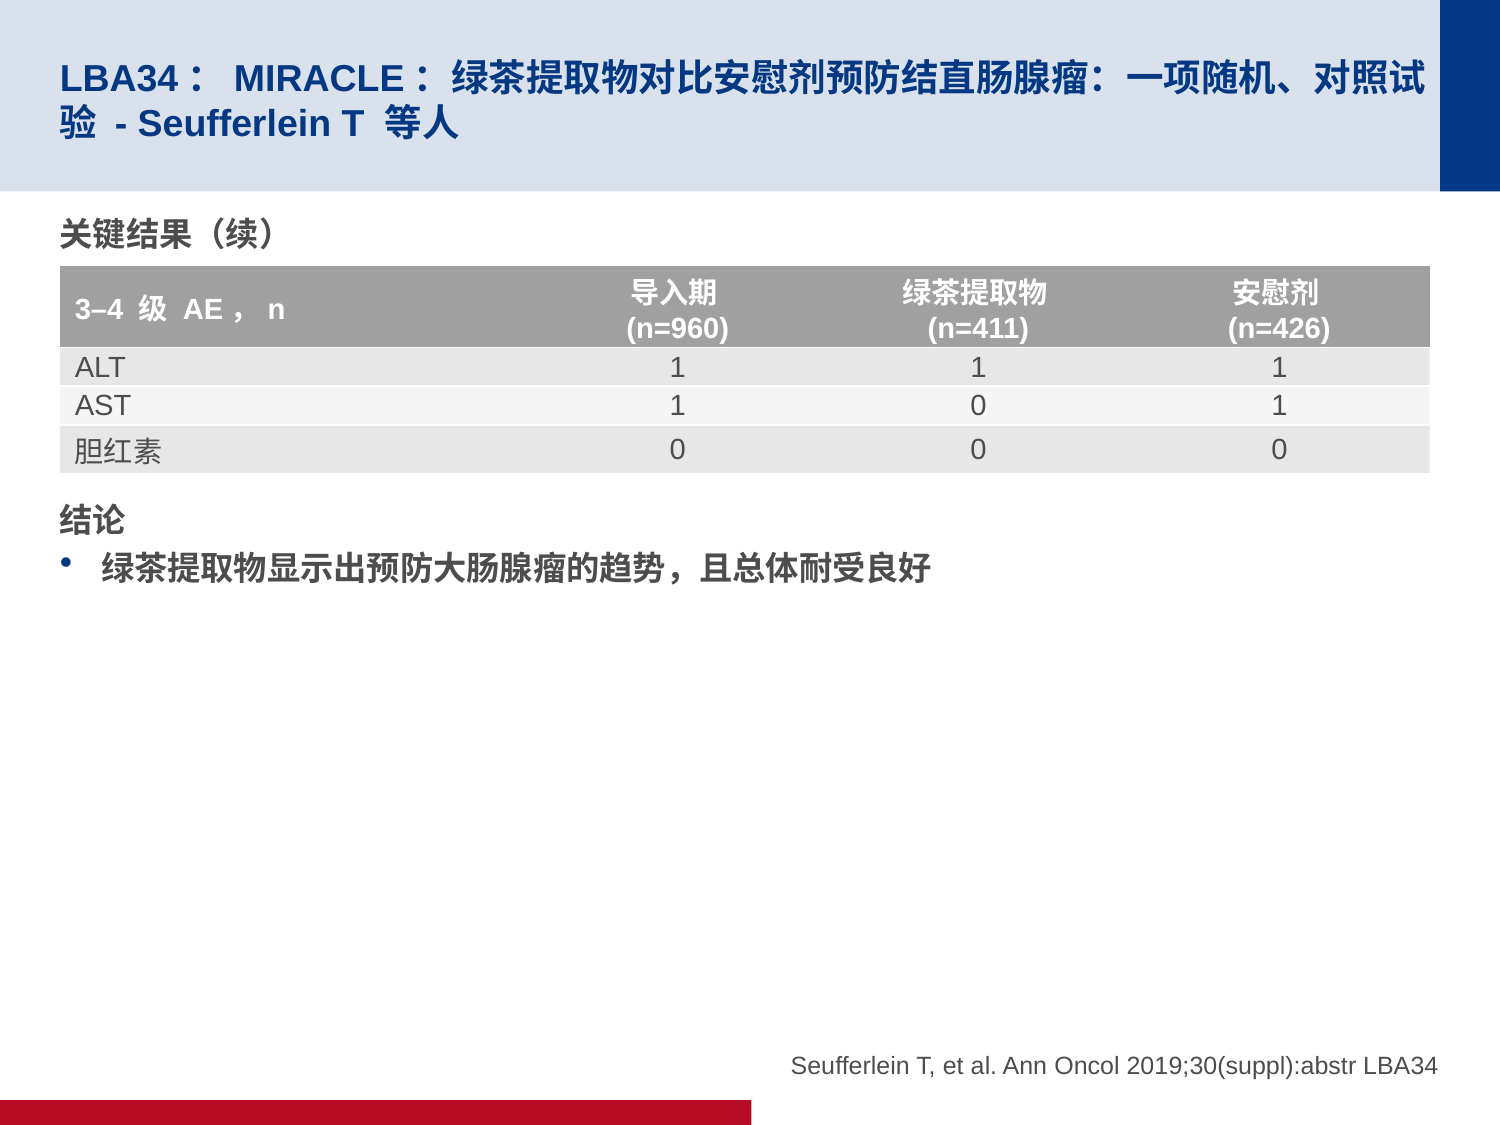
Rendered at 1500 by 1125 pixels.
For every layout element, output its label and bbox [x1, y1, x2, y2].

table_cell [60, 348, 1430, 385]
table_cell [60, 387, 1430, 424]
list [59, 205, 1441, 985]
table_cell [60, 426, 1430, 473]
table_header [60, 266, 1430, 347]
title [59, 29, 1430, 162]
list [762, 999, 1441, 1080]
